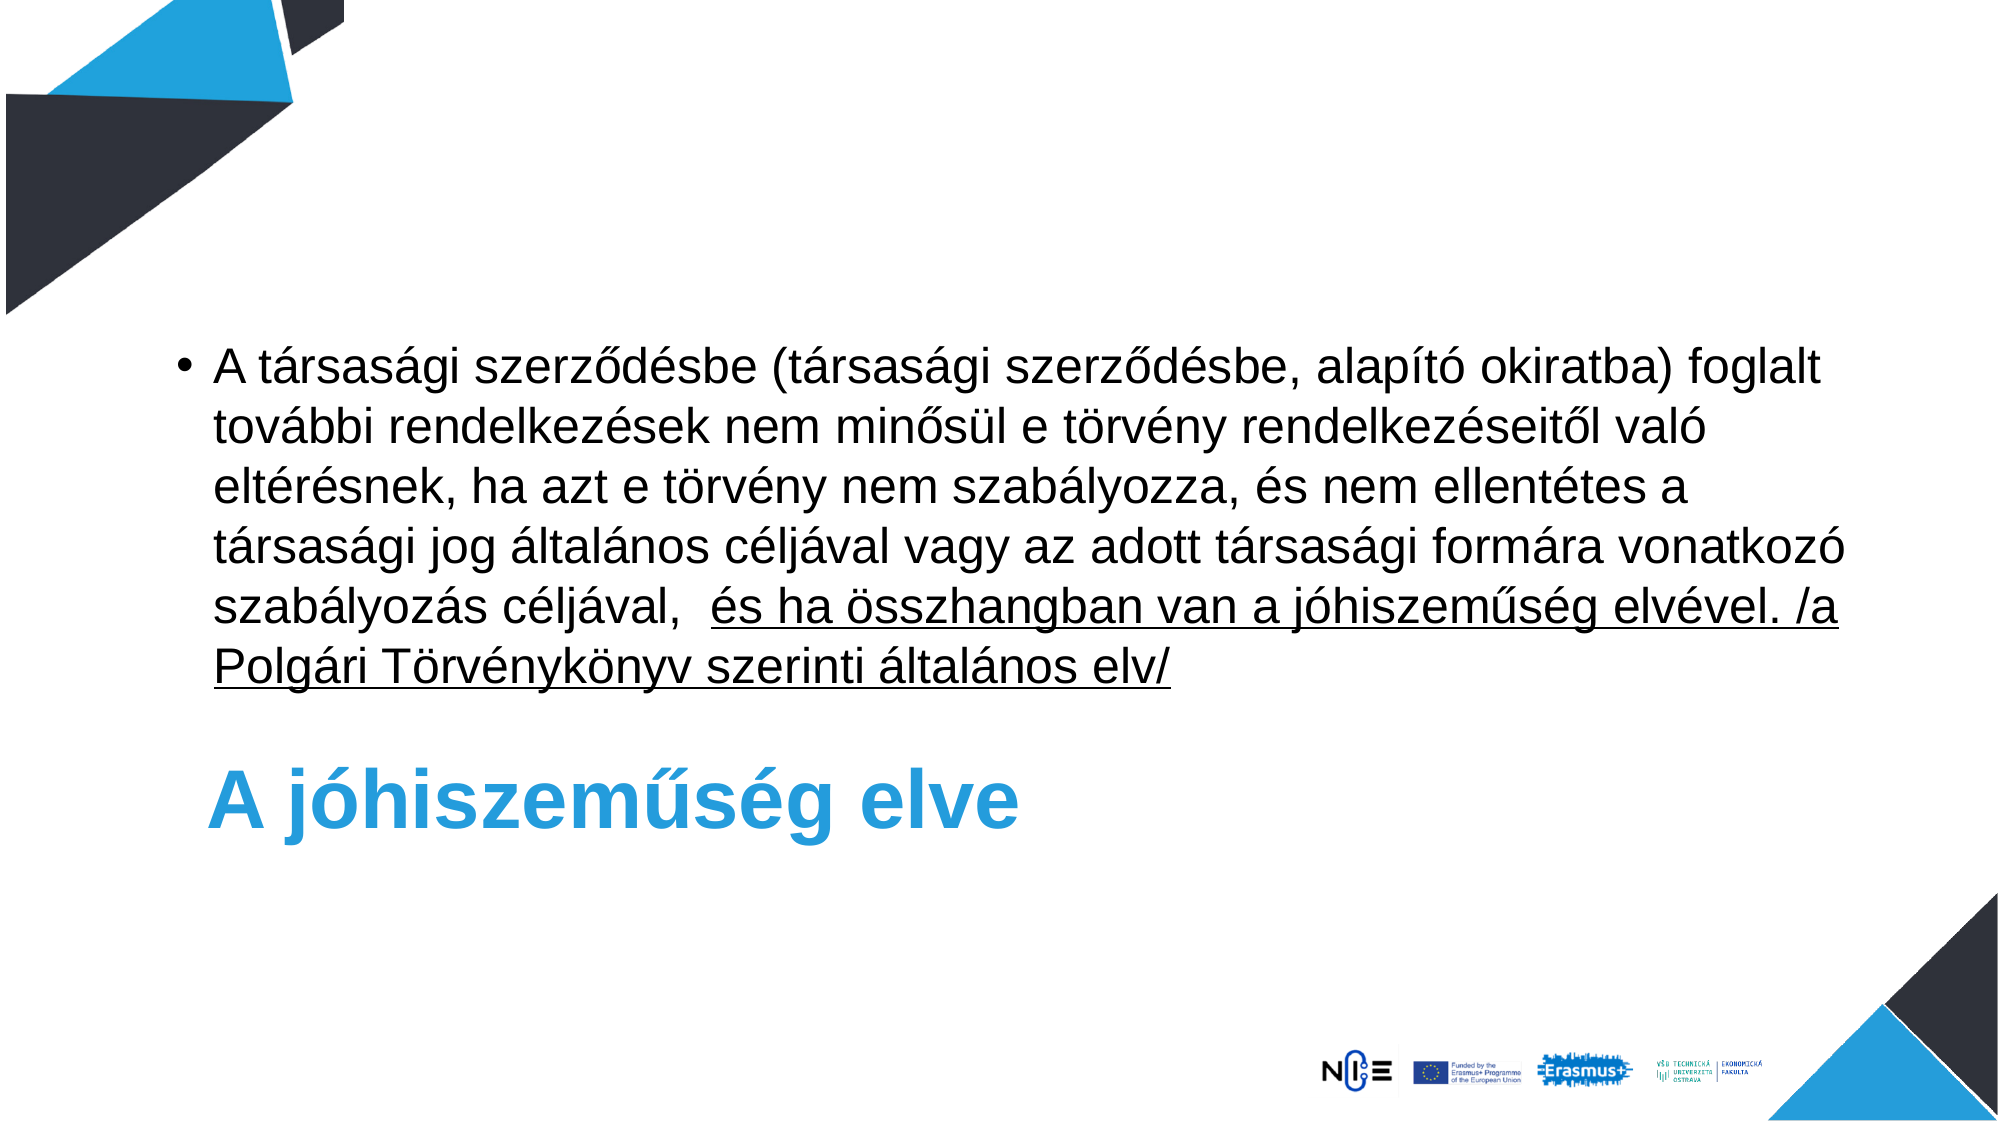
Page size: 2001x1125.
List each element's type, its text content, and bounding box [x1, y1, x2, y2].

picture [1308, 888, 2000, 1125]
title A jóhiszeműség elve [191, 734, 1857, 910]
list A társasági szerződésbe (társasági szerződésbe, alapító okiratba) foglalt további rendelkezések nem minősül e törvény rendelkezéseitől való eltérésnek, ha azt e törvény nem szabályozza, és nem ellentétes a társasági jog általános céljával vagy az adott társasági formára vonatkozó szabályozás céljával, és ha összhangban van a jóhiszeműség elvével. /a Polgári Törvénykönyv szerinti általános elv/ [161, 326, 1887, 734]
picture [6, 0, 344, 318]
